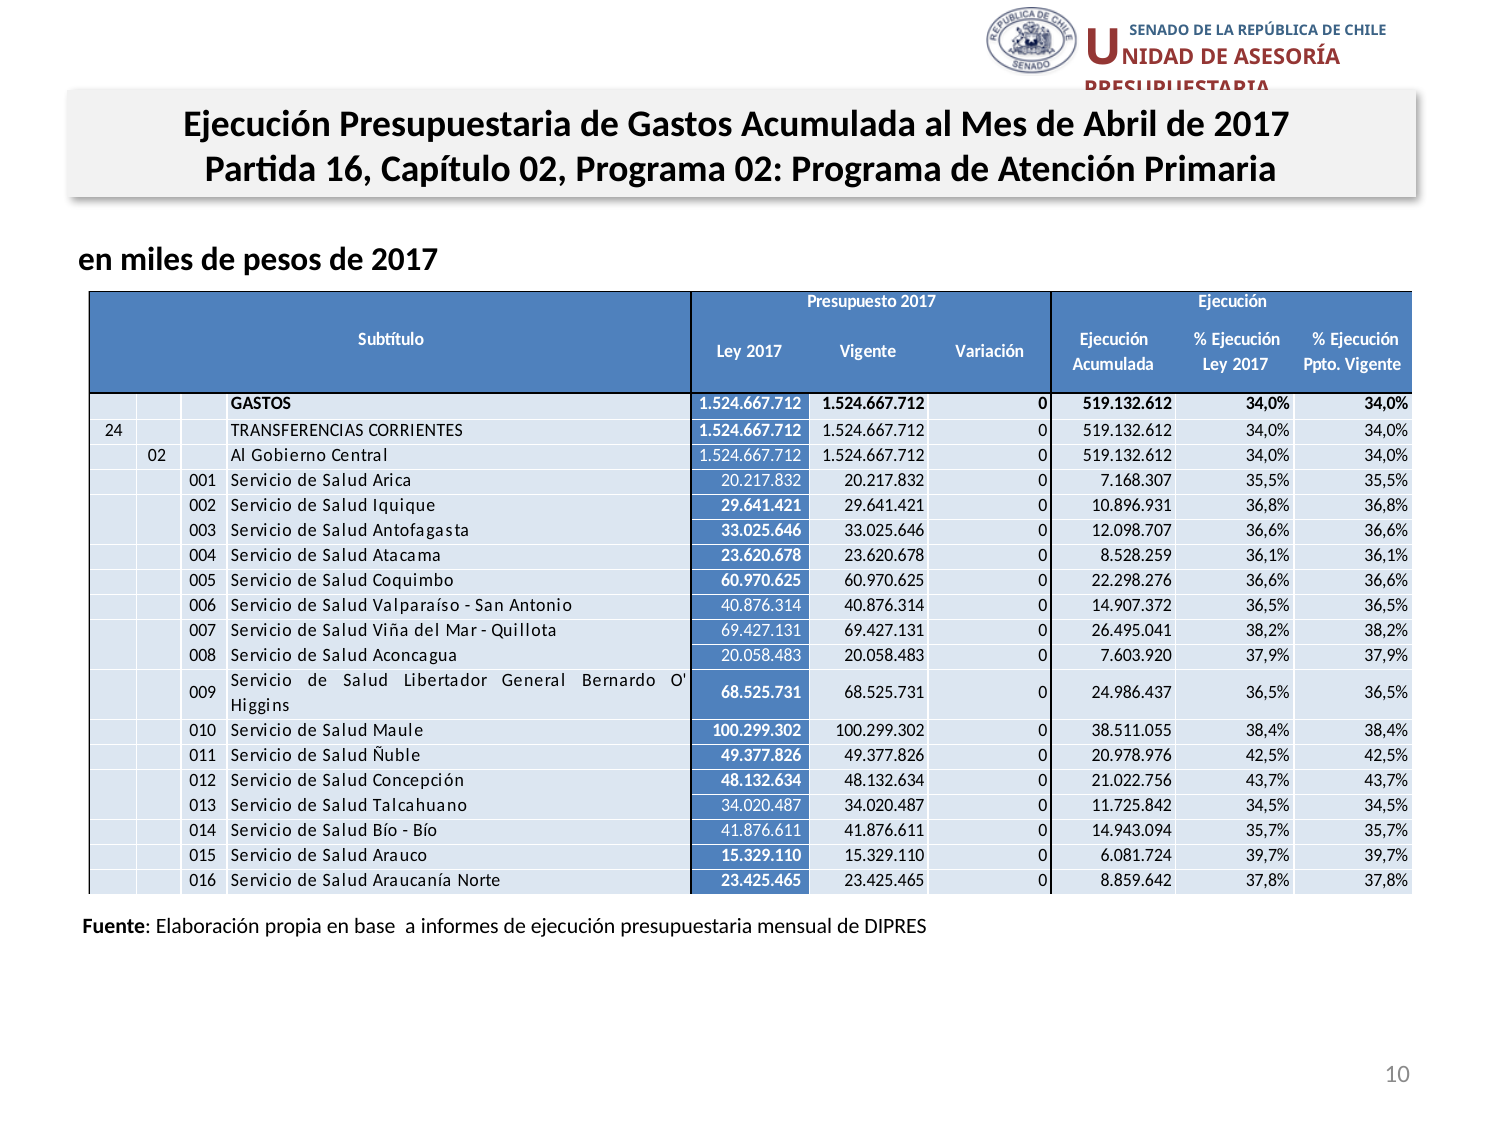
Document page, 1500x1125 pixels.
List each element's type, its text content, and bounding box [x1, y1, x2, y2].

picture [986, 7, 1079, 76]
slide_number 10 [1074, 1042, 1425, 1103]
text_box Fuente: Elaboración propia en base a informes de ejecución presupuestaria mensual de DIPRES [67, 904, 1428, 965]
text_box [88, 290, 1414, 896]
text_box Ejecución Presupuestaria de Gastos Acumulada al Mes de Abril de 2017 Partida 16, Capítulo 02, Programa 02: Programa de Atención Primaria [67, 90, 1415, 197]
text_box en miles de pesos de 2017 [63, 229, 1414, 305]
